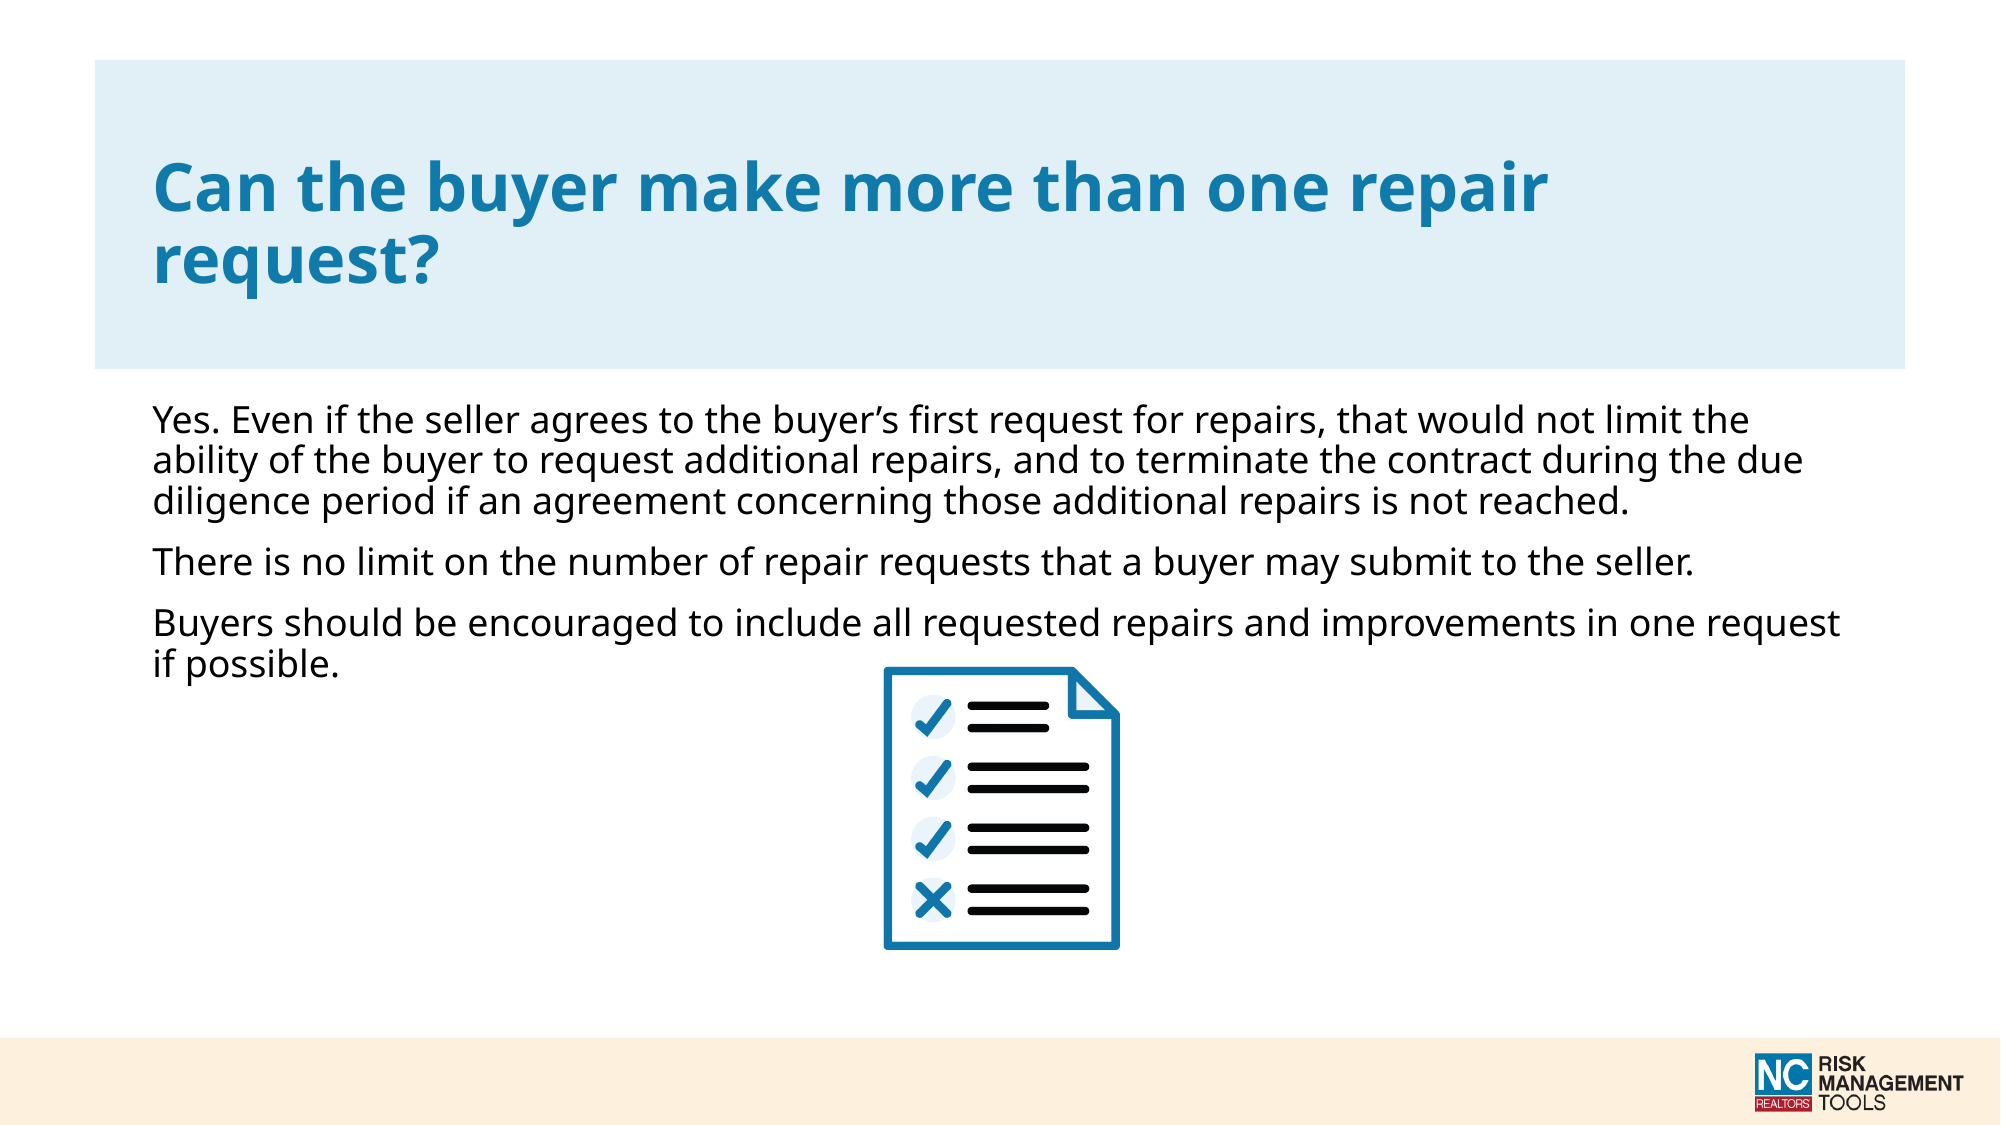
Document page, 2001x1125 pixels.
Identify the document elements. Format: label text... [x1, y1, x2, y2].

title Can the buyer make more than one repair request? [137, 70, 1863, 382]
picture [1712, 1015, 2000, 1125]
text_box Yes. Even if the seller agrees to the buyer’s first request for repairs, that would not limit the ability of the buyer to request additional repairs, and to terminate the contract during the due diligence period if an agreement concerning those additional repairs is not reached. There is no limit on the number of repair requests that a buyer may submit to the seller. Buyers should be encouraged to include all requested repairs and improvements in one request if possible. [137, 393, 1863, 1014]
picture [785, 584, 1215, 1014]
text_box [94, 59, 1906, 370]
text_box [0, 1037, 1712, 1125]
